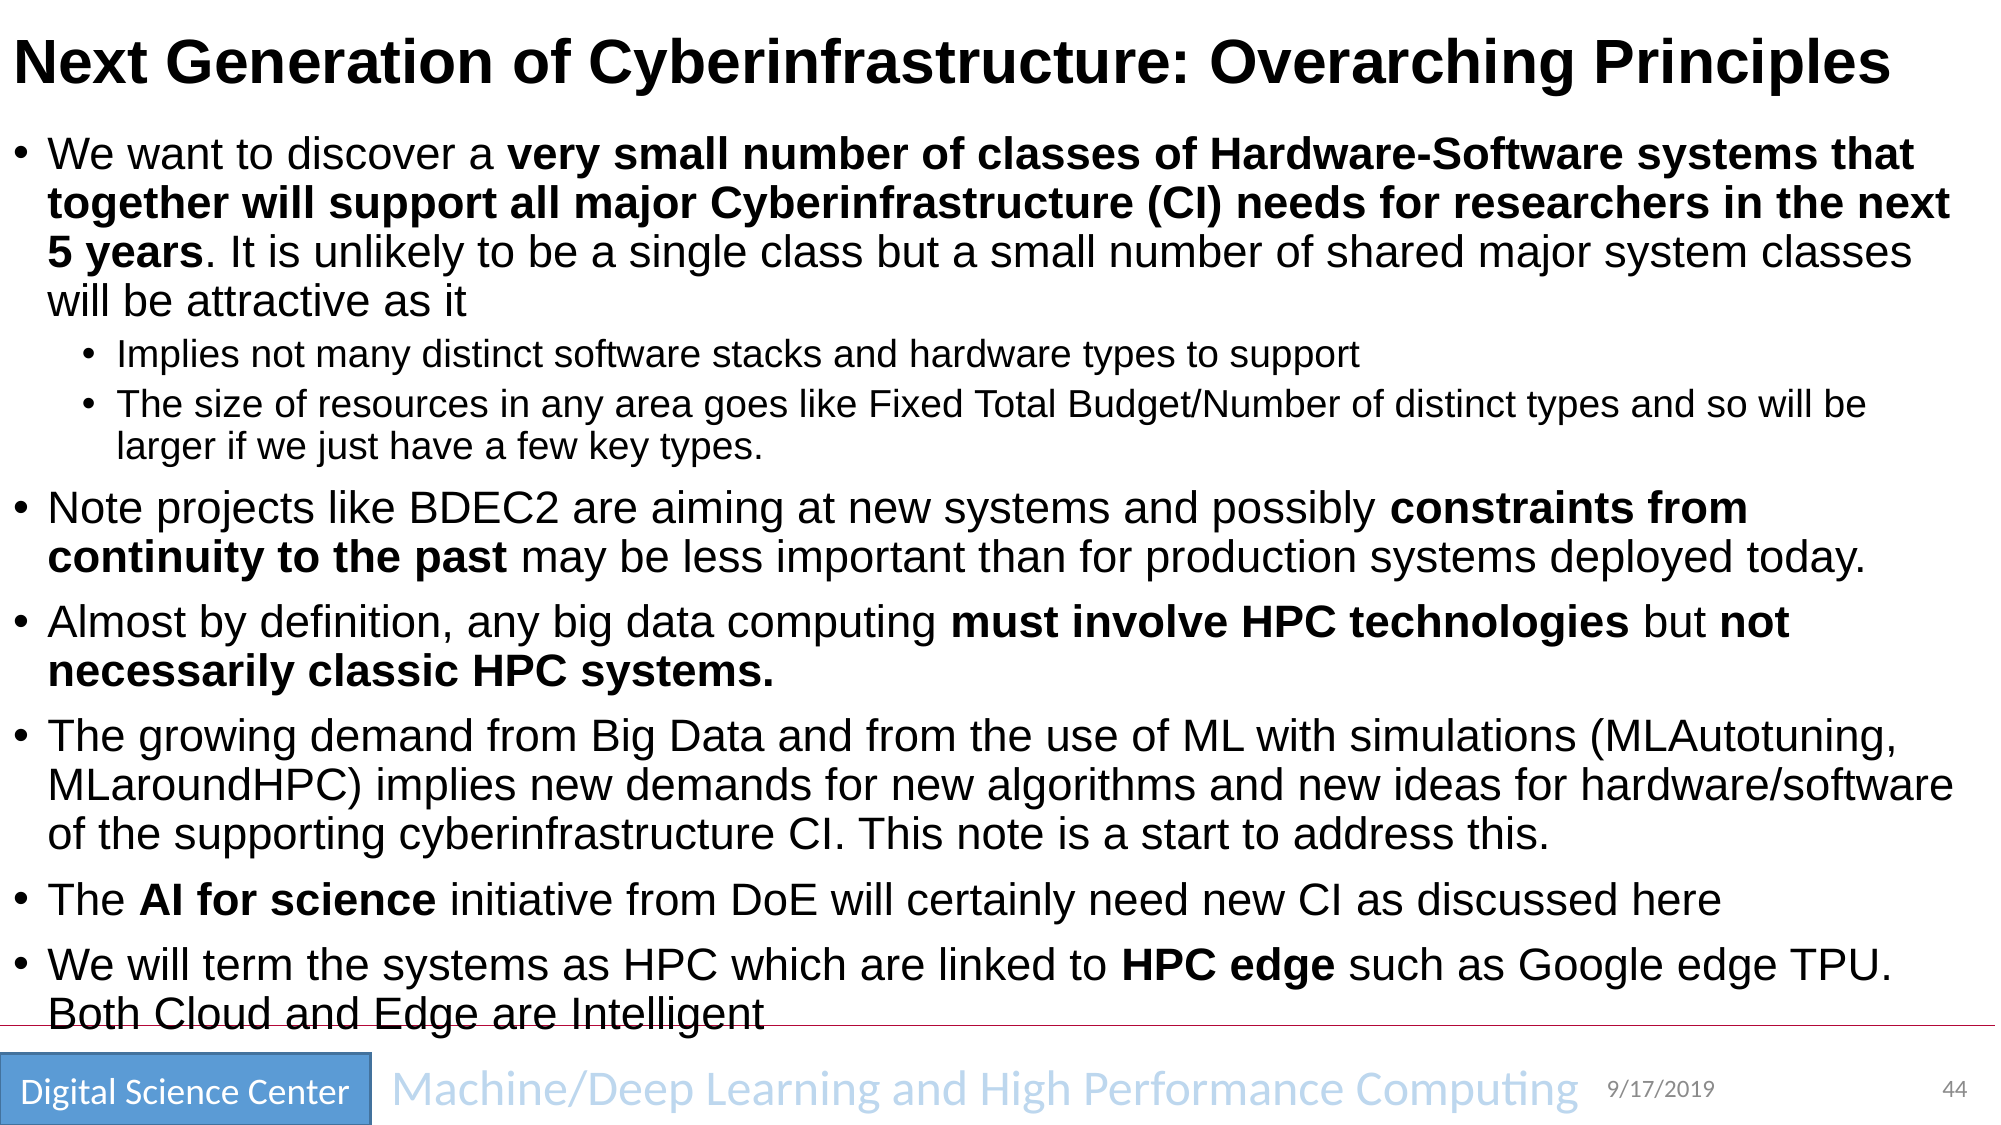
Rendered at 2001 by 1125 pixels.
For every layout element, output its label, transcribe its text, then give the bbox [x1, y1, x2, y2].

slide_number 44 [1803, 1057, 1983, 1118]
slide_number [1591, 1057, 1803, 1118]
title Next Generation of Cyberinfrastructure: Overarching Principles [0, 3, 2000, 123]
list We want to discover a very small number of classes of Hardware-Software systems that together will support all major Cyberinfrastructure (CI) needs for researchers in the next 5 years. It is unlikely to be a single class but a small number of shared major system classes will be attractive as it Implies not many distinct software stacks and hardware types to support The size of resources in any area goes like Fixed Total Budget/Number of distinct types and so will be larger if we just have a few key types. Note projects like BDEC2 are aiming at new systems and possibly constraints from continuity to the past may be less important than for production systems deployed today. Almost by definition, any big data computing must involve HPC technologies but not necessarily classic HPC systems. The growing demand from Big Data and from the use of ML with simulations (MLAutotuning, MLaroundHPC) implies new demands for new algorithms and new ideas for hardware/software of the supporting cyberinfrastructure CI. This note is a start to address this. The AI for science initiative from DoE will certainly need new CI as discussed here We will term the systems as HPC which are linked to HPC edge such as Google edge TPU. Both Cloud and Edge are Intelligent [0, 122, 1983, 1066]
